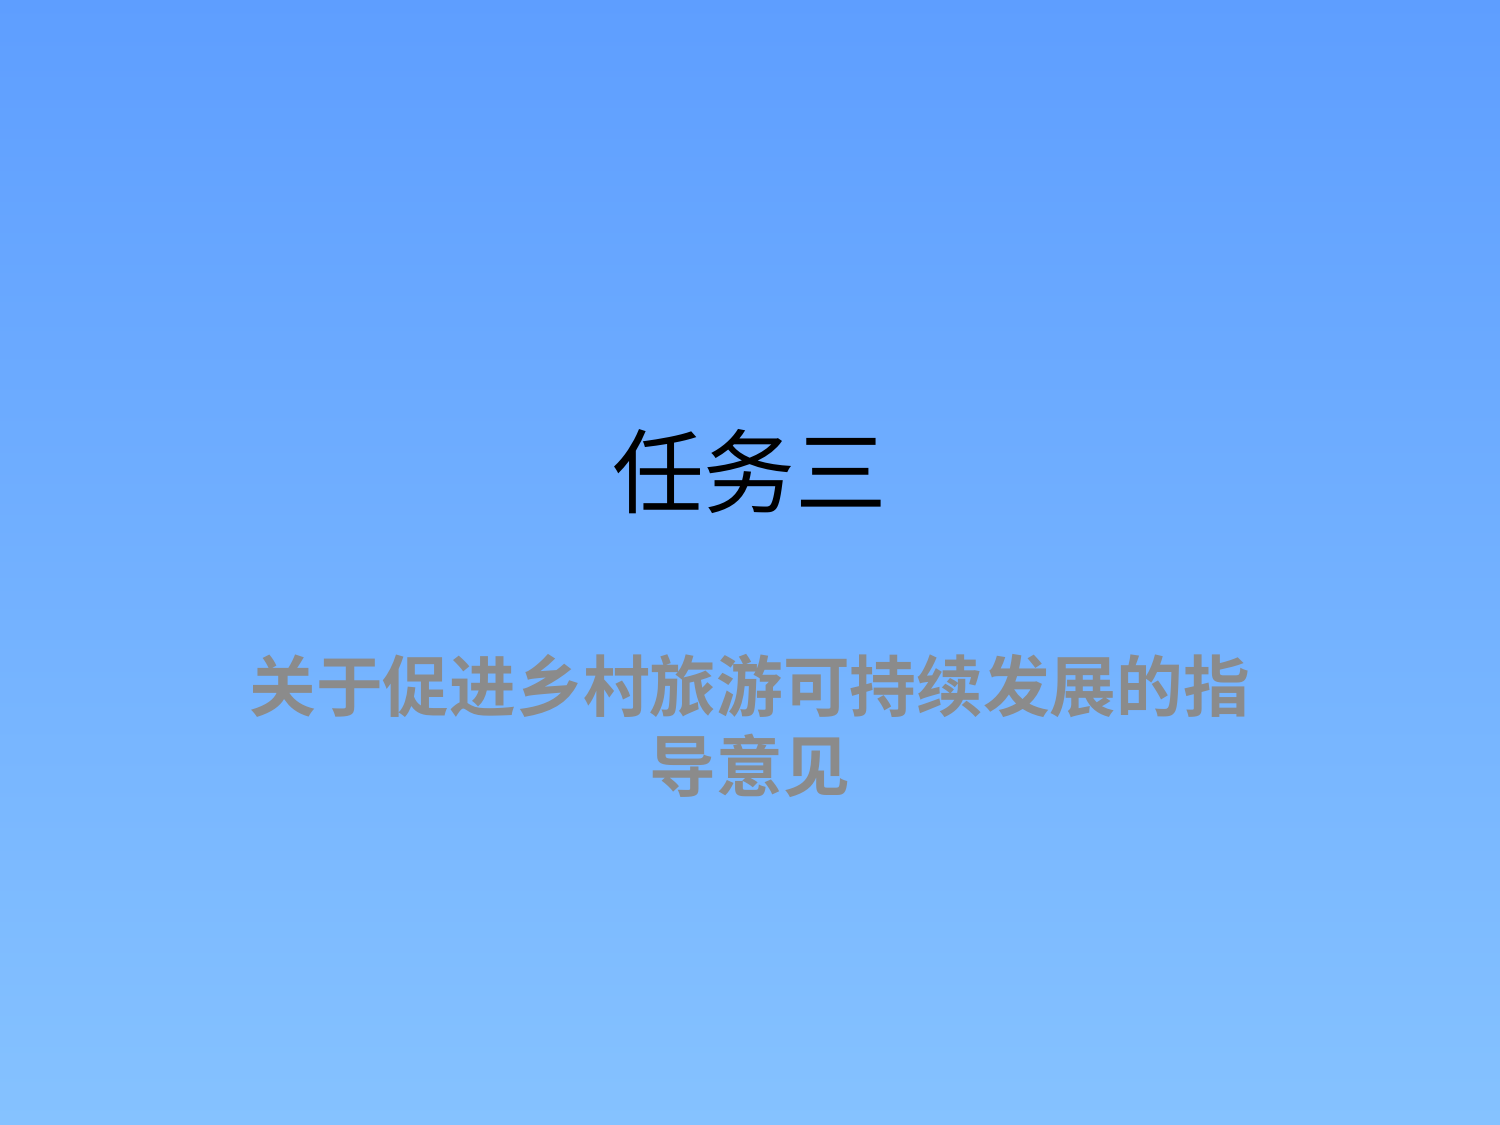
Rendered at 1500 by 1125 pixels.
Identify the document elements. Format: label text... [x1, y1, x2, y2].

subtitle 关于促进乡村旅游可持续发展的指导意见 [225, 637, 1275, 925]
title 任务三 [112, 349, 1388, 591]
